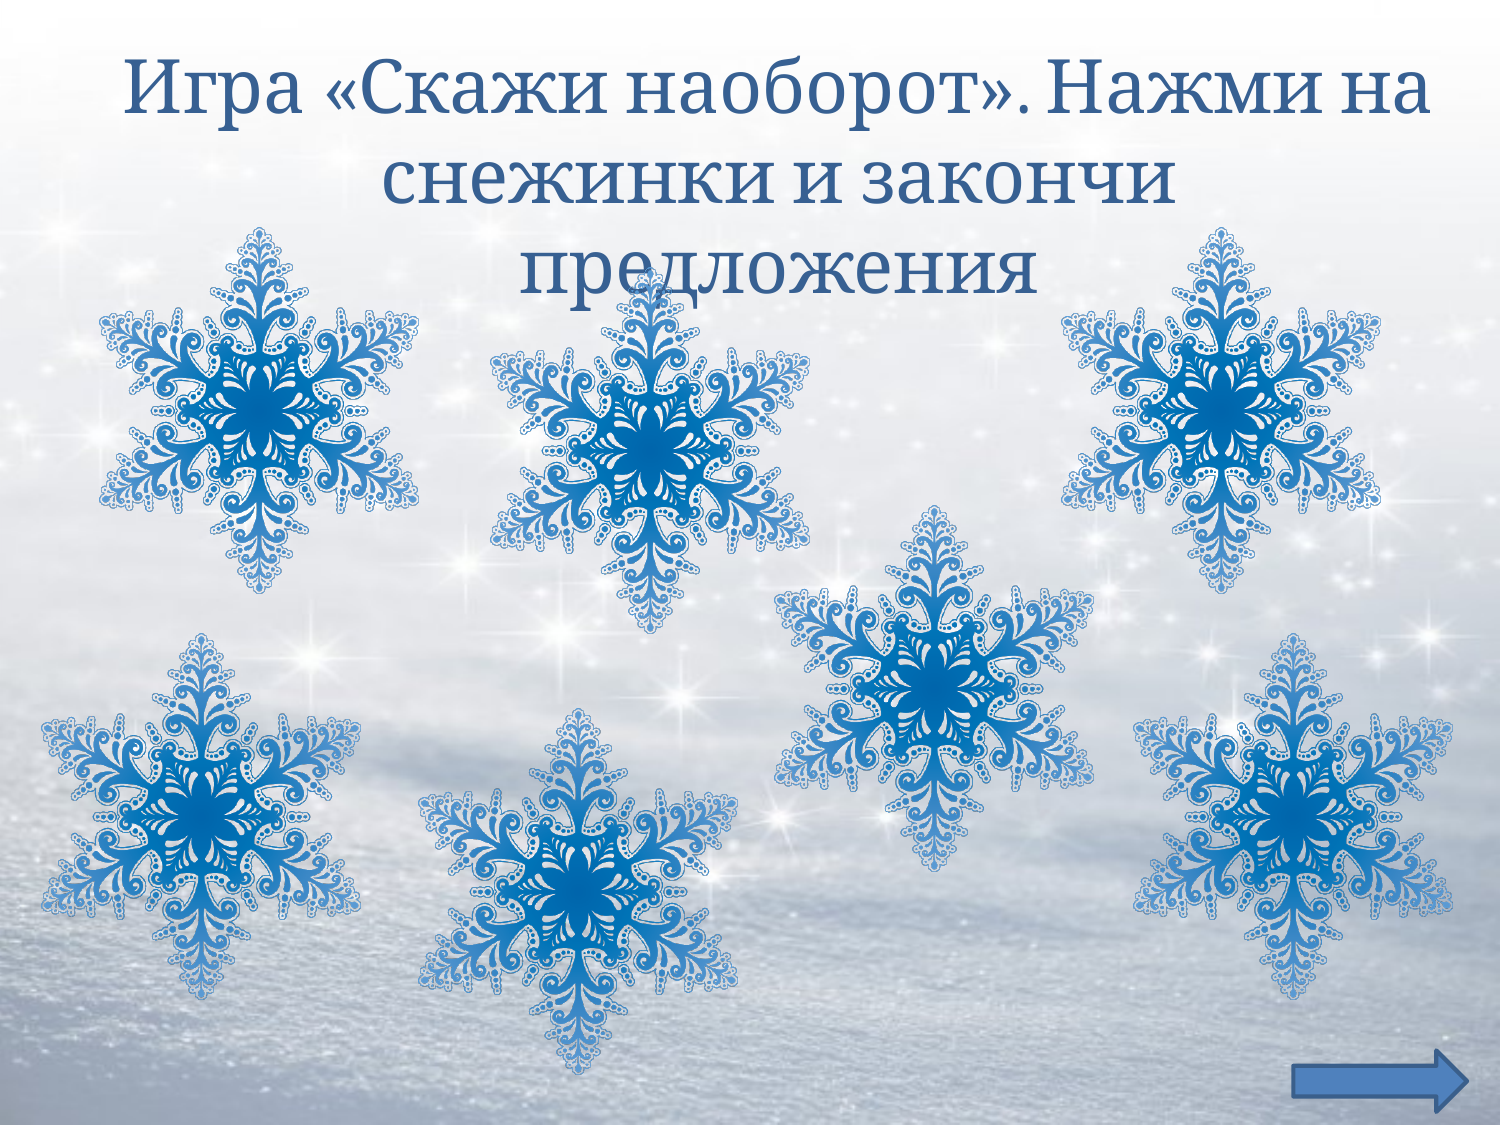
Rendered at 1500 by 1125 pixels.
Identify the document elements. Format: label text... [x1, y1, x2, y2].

text_box [1291, 1048, 1470, 1114]
text_box Игра «Скажи наоборот». Нажми на снежинки и закончи предложения [107, 30, 1450, 316]
picture [0, 0, 1500, 1125]
